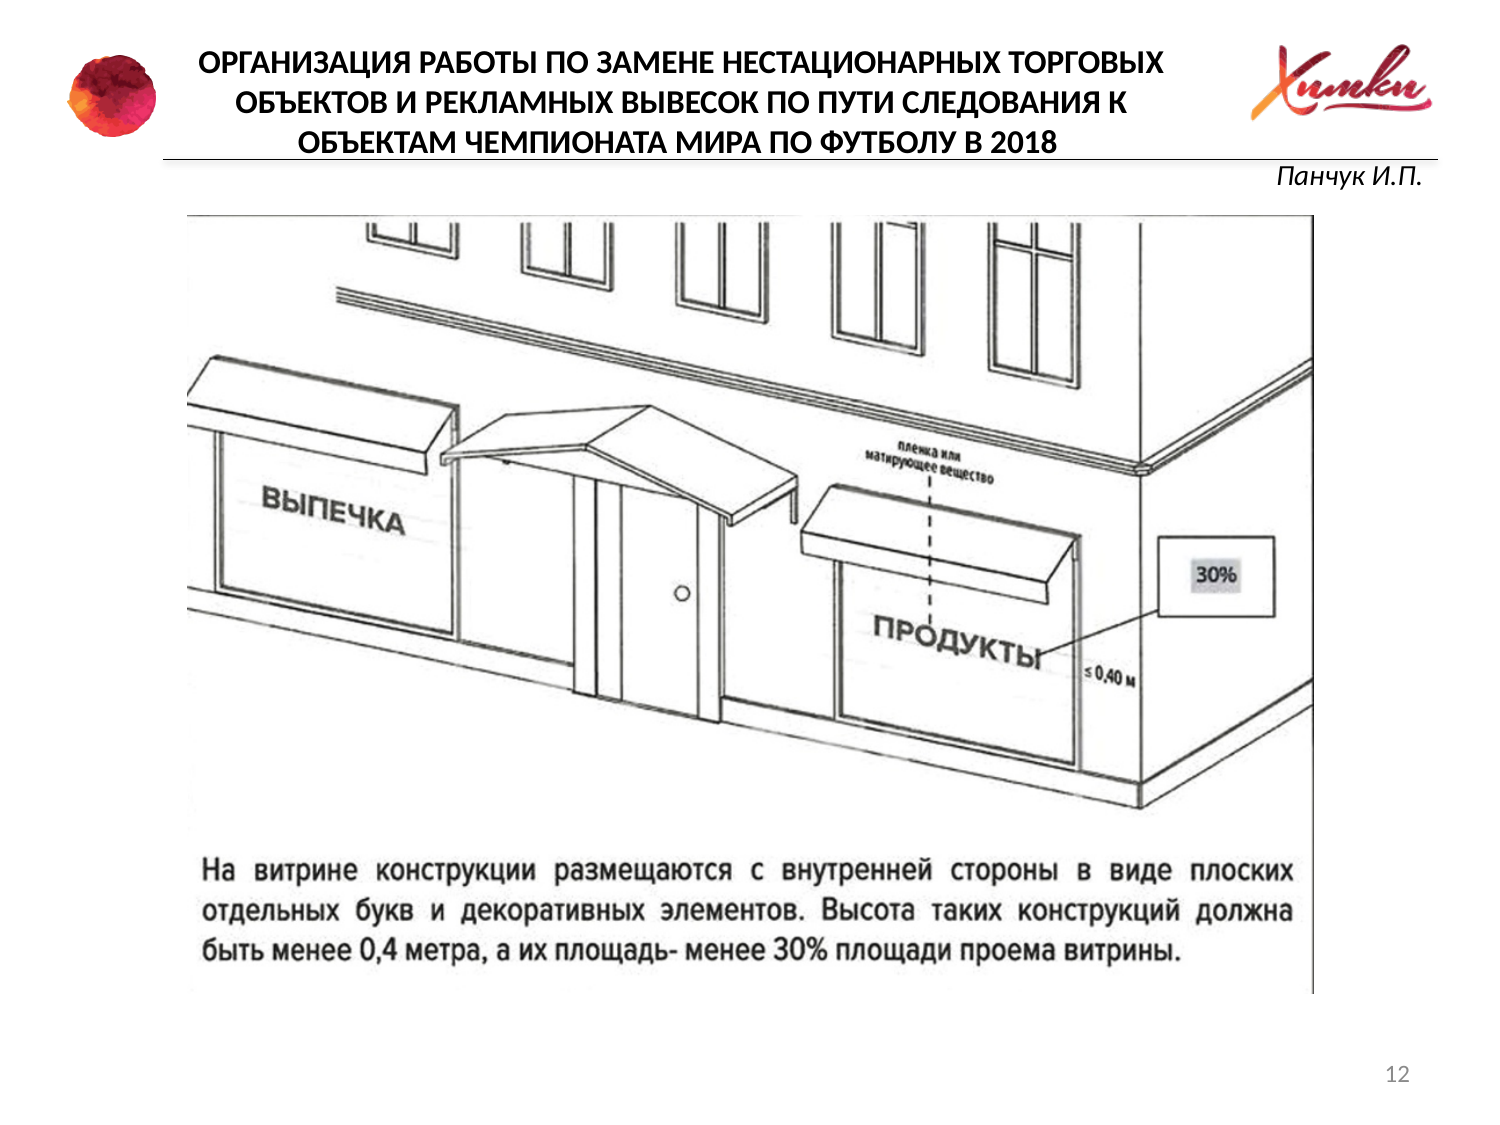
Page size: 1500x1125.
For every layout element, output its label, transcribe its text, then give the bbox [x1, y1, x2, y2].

text_box Панчук И.П. [1226, 149, 1439, 159]
text_box Панчук И.П. [1226, 165, 1439, 199]
slide_number 12 [1074, 1042, 1425, 1103]
picture [67, 54, 157, 137]
title ОРГАНИЗАЦИЯ РАБОТЫ ПО ЗАМЕНЕ НЕСТАЦИОНАРНЫХ ТОРГОВЫХ ОБЪЕКТОВ И РЕКЛАМНЫХ ВЫВЕСОК ПО ПУТИ СЛЕДОВАНИЯ К ОБЪЕКТАМ ЧЕМПИОНАТА МИРА ПО ФУТБОЛУ В 2018 [163, 45, 1201, 155]
picture [1226, 0, 1491, 140]
picture [187, 214, 1315, 994]
